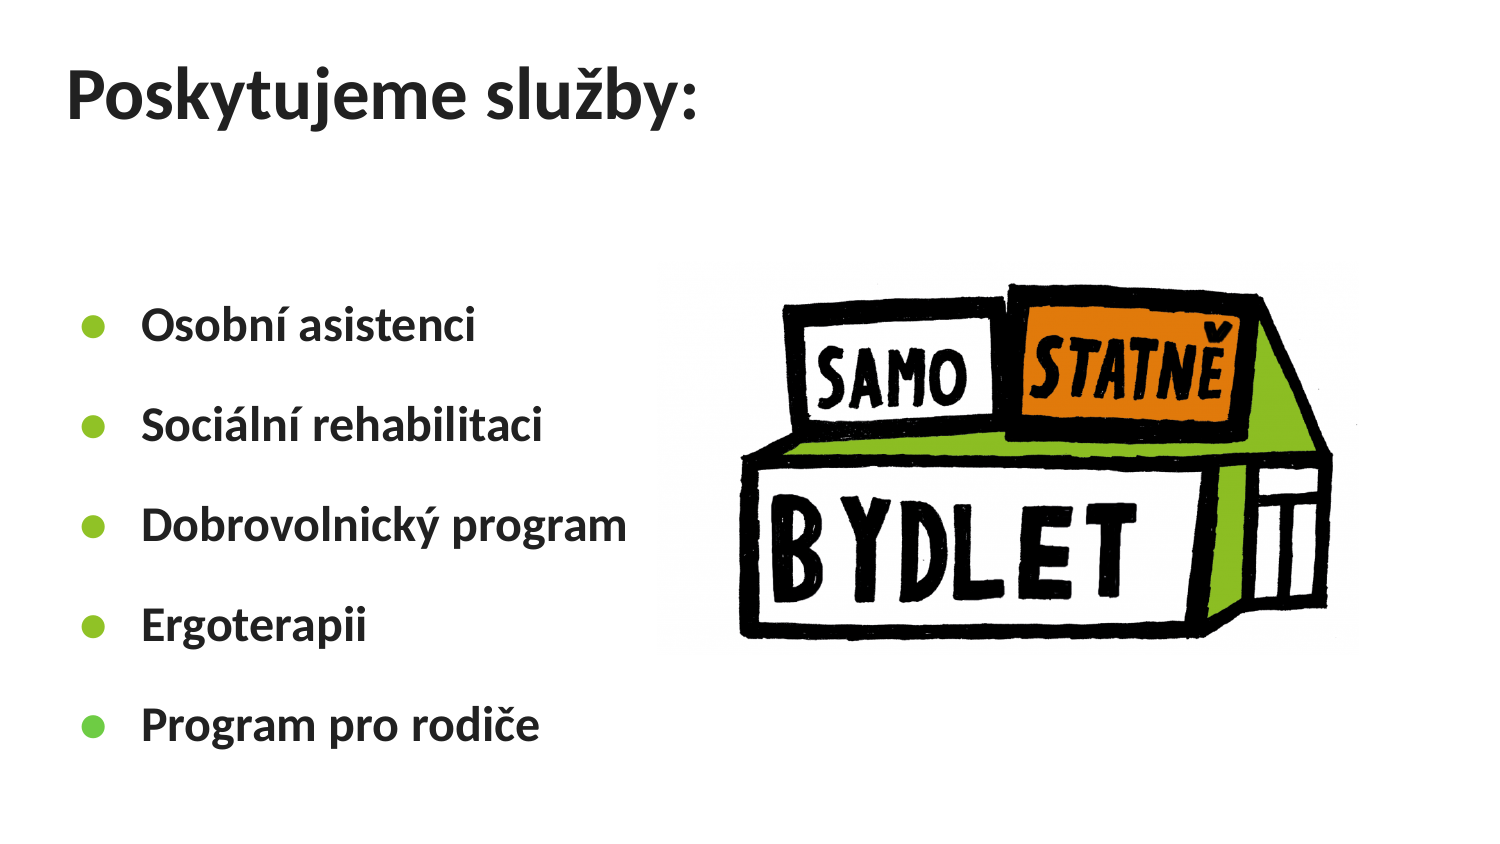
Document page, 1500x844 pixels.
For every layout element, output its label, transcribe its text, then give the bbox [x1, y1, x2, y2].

list Osobní asistenci Sociální rehabilitaci Dobrovolnický program Ergoterapii Program pro rodiče [51, 239, 1449, 788]
title Poskytujeme služby: [51, 48, 1449, 180]
picture [657, 261, 1359, 656]
